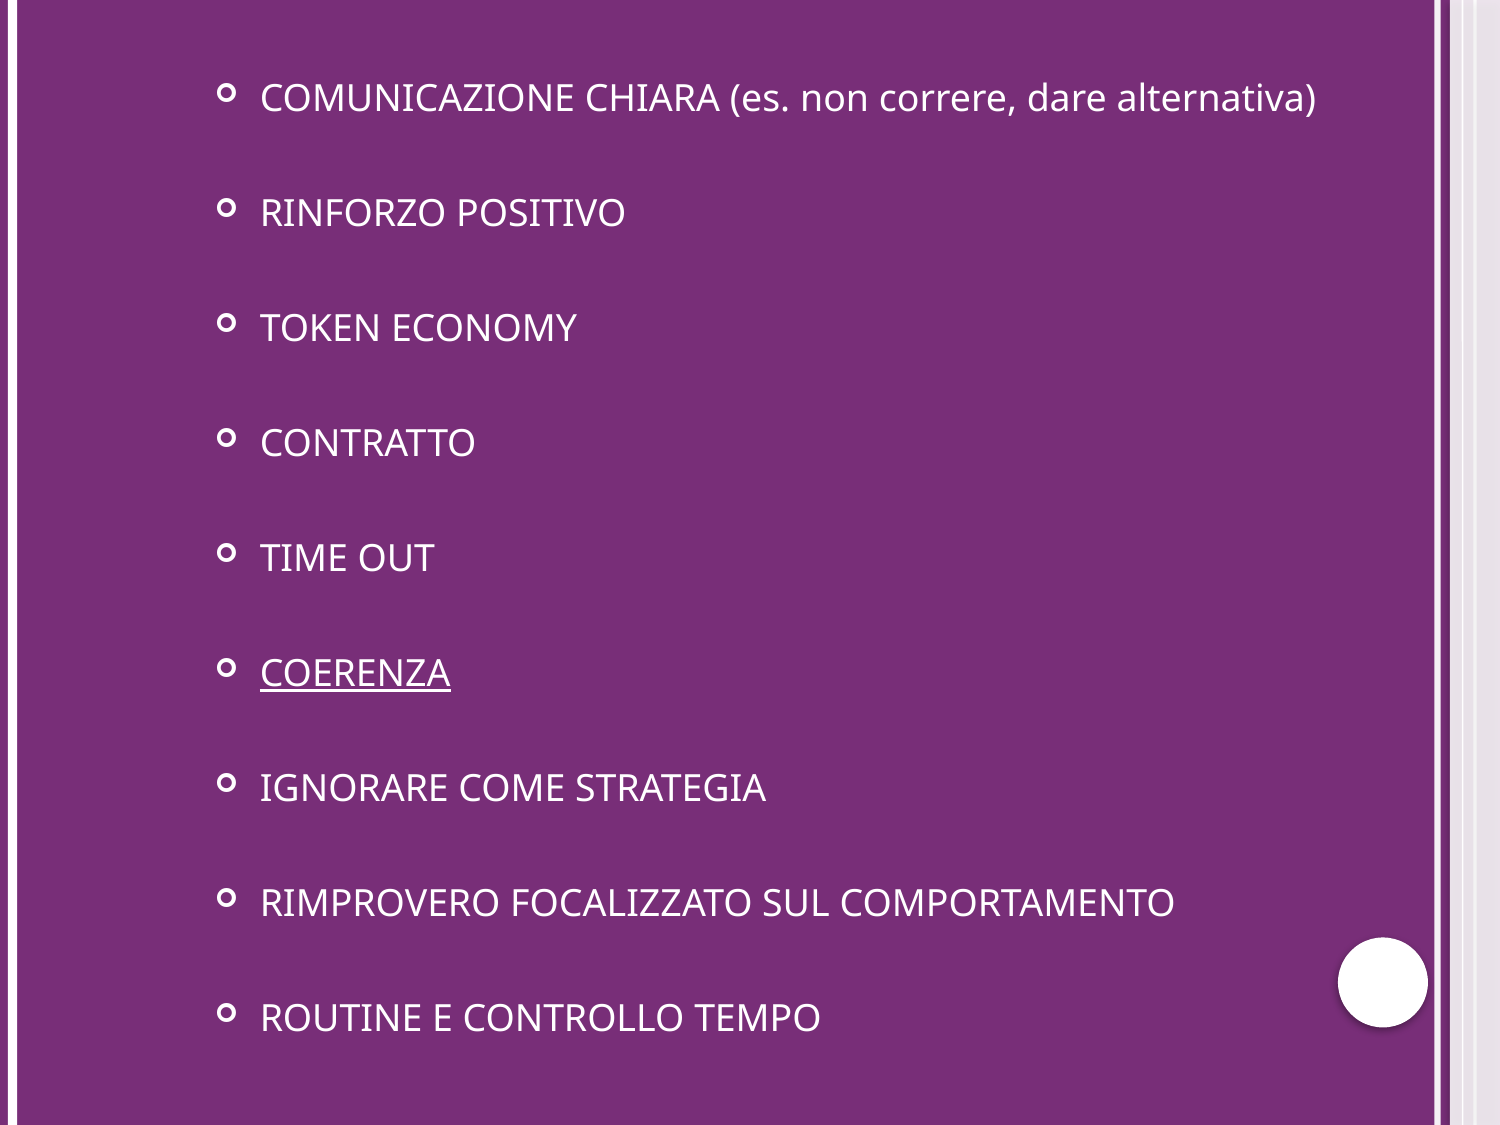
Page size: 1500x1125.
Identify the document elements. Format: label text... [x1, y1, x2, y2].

list COMUNICAZIONE CHIARA (es. non correre, dare alternativa) RINFORZO POSITIVO TOKEN ECONOMY CONTRATTO TIME OUT COERENZA IGNORARE COME STRATEGIA RIMPROVERO FOCALIZZATO SUL COMPORTAMENTO ROUTINE E CONTROLLO TEMPO [200, 66, 1425, 866]
